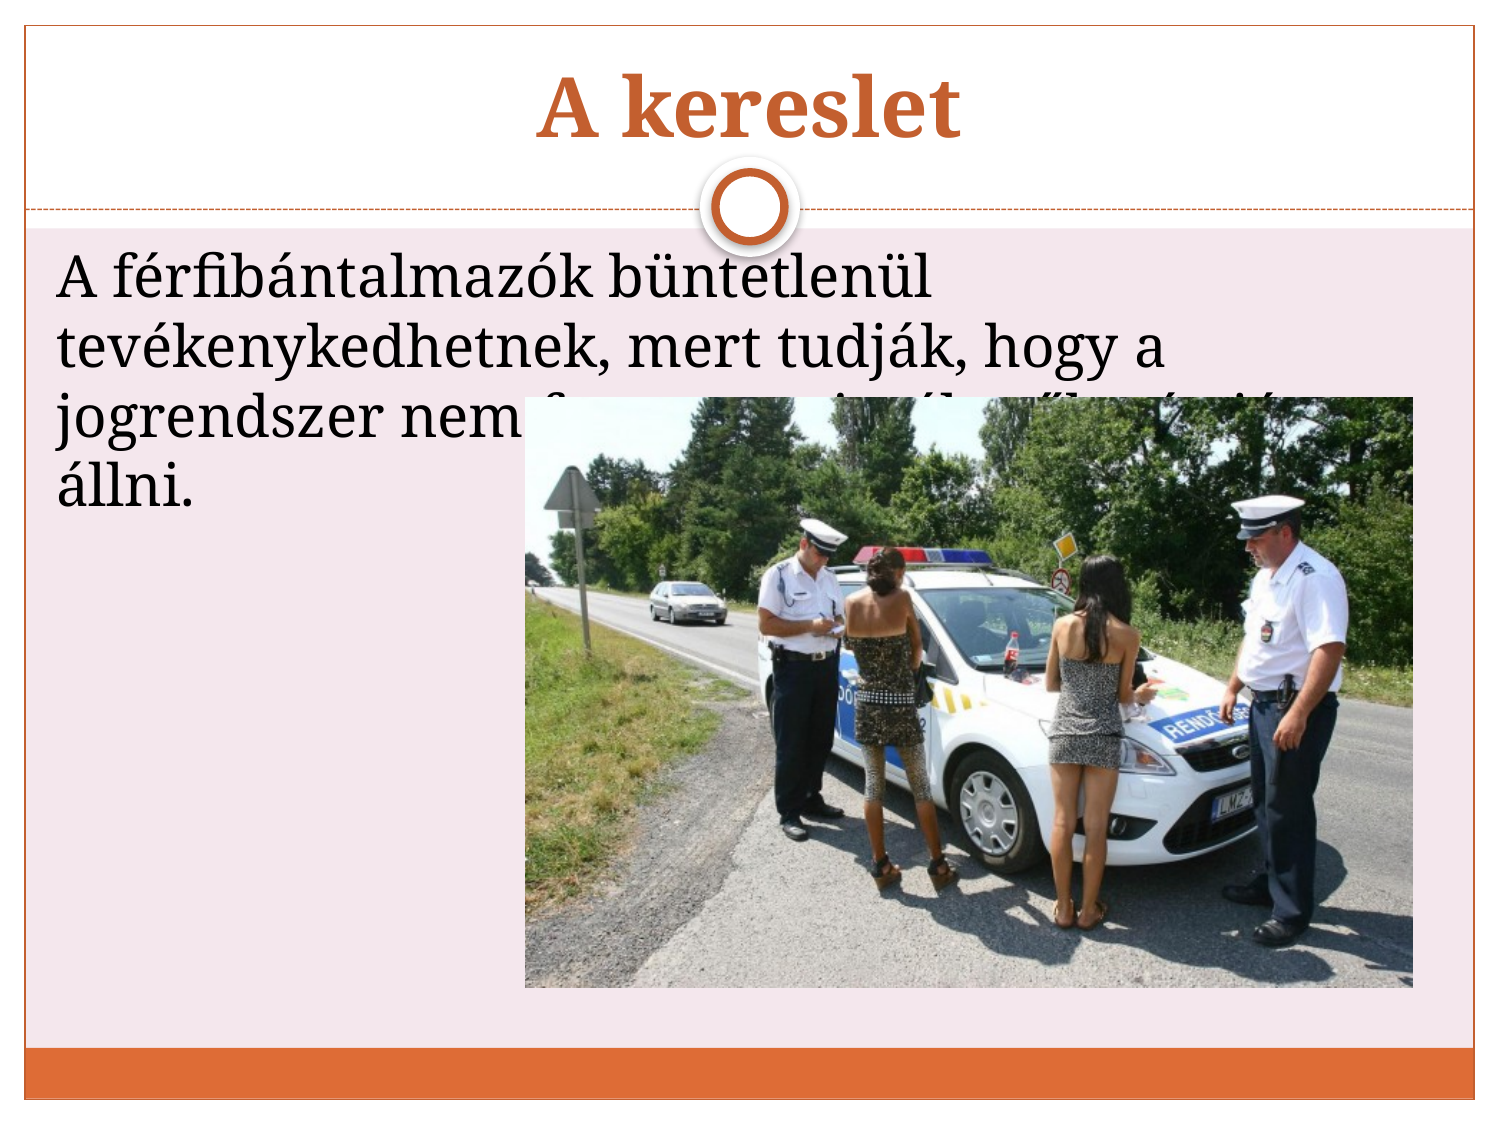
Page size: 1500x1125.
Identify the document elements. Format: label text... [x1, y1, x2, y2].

picture [525, 396, 1413, 988]
title A kereslet [49, 37, 1450, 162]
list A férfibántalmazók büntetlenül tevékenykedhetnek, mert tudják, hogy a jogrendszer nem fog a prostituált nők pártjára állni. [41, 231, 1471, 1005]
